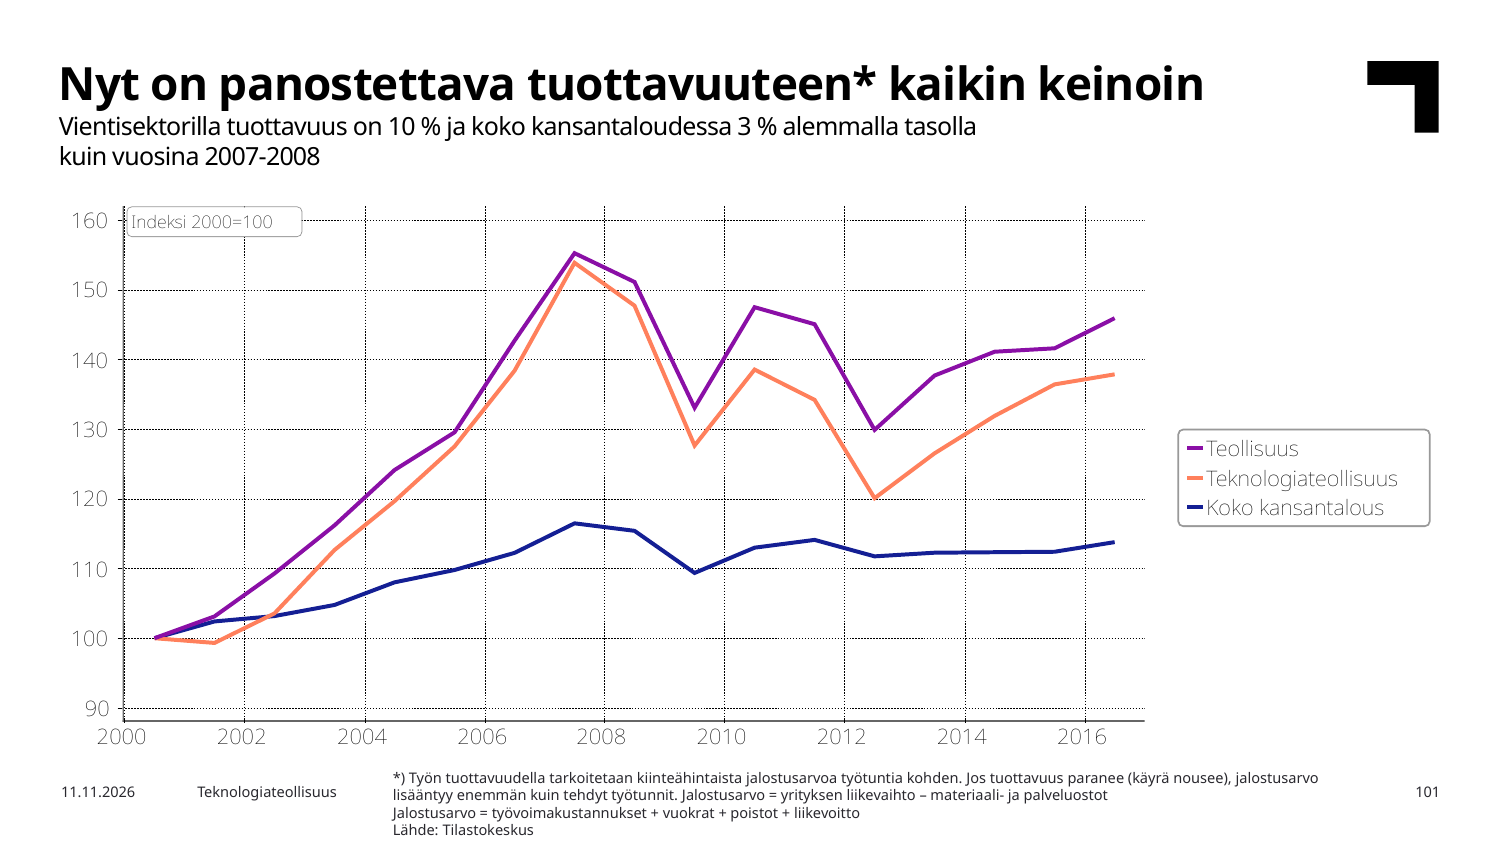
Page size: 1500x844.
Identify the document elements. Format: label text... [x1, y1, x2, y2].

footer Teknologiateollisuus [182, 775, 395, 803]
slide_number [46, 775, 182, 803]
list *) Työn tuottavuudella tarkoitetaan kiinteähintaista jalostusarvoa työtuntia kohden. Jos tuottavuus paranee (käyrä nousee), jalostusarvo lisääntyy enemmän kuin tehdyt työtunnit. Jalostusarvo = yrityksen liikevaihto – materiaali- ja palveluostot Jalostusarvo = työvoimakustannukset + vuokrat + poistot + liikevoitto Lähde: Tilastokeskus [377, 771, 1367, 790]
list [62, 198, 1439, 763]
list Nyt on panostettava tuottavuuteen* kaikin keinoin Vientisektorilla tuottavuus on 10 % ja koko kansantaloudessa 3 % alemmalla tasolla kuin vuosina 2007-2008 [41, 46, 1353, 327]
slide_number 101 [1313, 775, 1456, 803]
